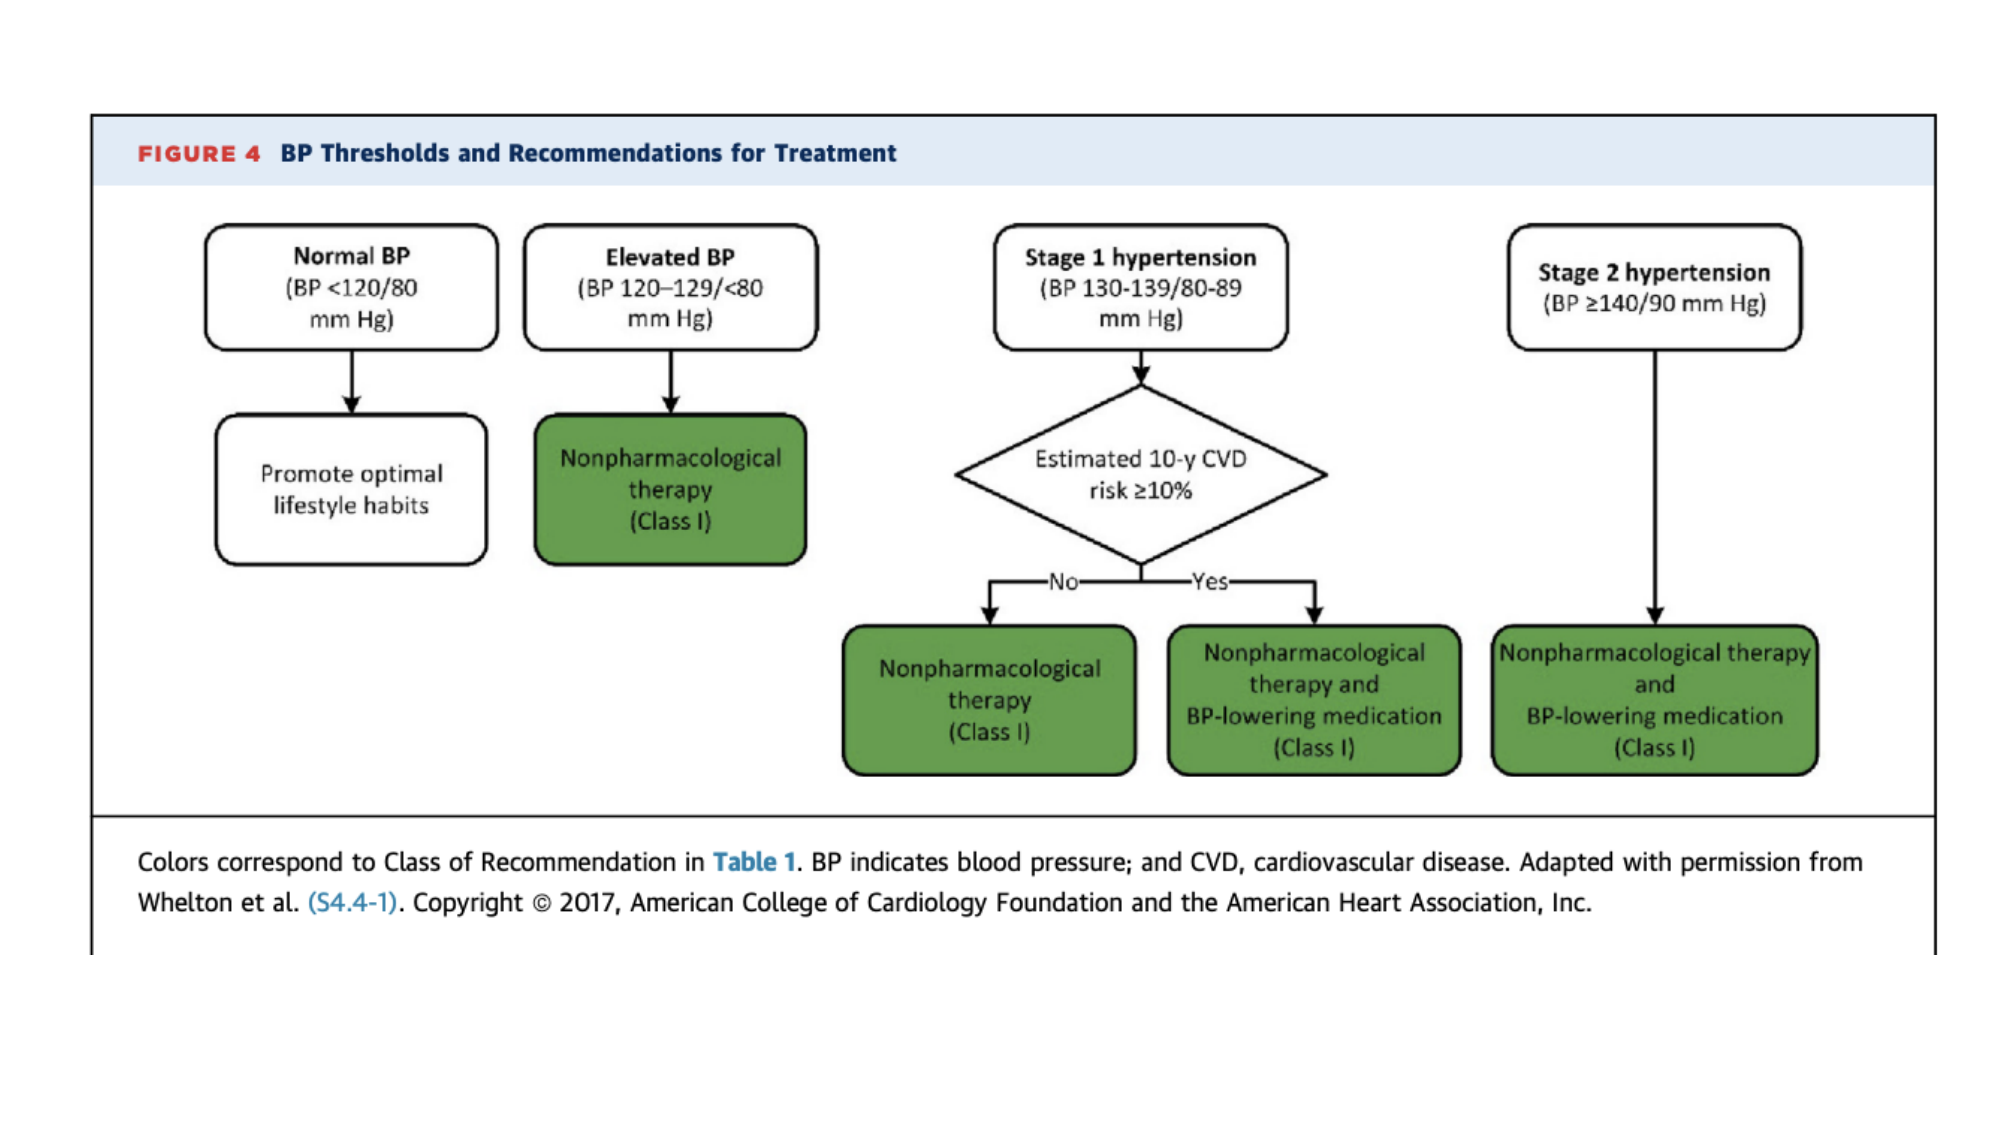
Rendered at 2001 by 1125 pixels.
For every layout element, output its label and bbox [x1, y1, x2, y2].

list [82, 99, 2000, 955]
